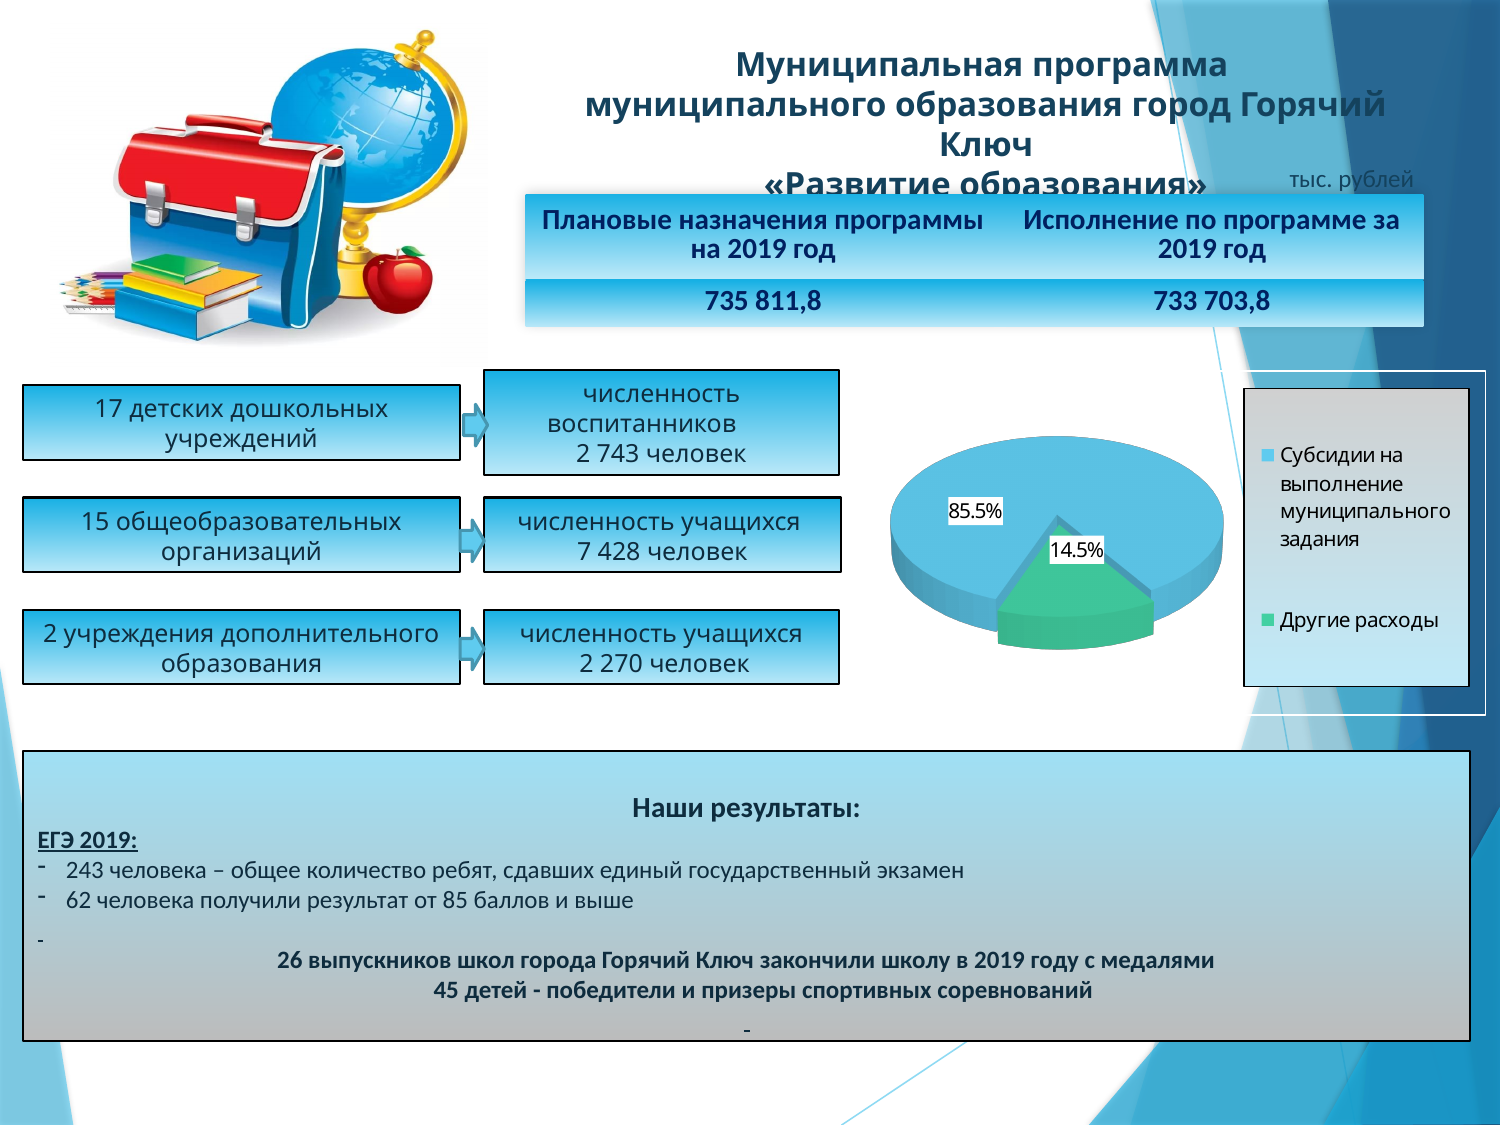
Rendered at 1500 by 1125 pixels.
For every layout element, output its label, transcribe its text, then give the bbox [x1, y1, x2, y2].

text_box численность учащихся 2 270 человек [483, 609, 840, 685]
text_box Наши результаты: ЕГЭ 2019: 243 человека – общее количество ребят, сдавших единый государственный экзамен 62 человека получили результат от 85 баллов и выше 26 выпускников школ города Горячий Ключ закончили школу в 2019 году с медалями 45 детей - победители и призеры спортивных соревнований [22, 750, 1471, 1042]
text_box [458, 626, 486, 672]
text_box 15 общеобразовательных организаций [22, 496, 461, 573]
text_box [461, 402, 489, 448]
text_box 17 детских дошкольных учреждений [22, 384, 461, 461]
chart [858, 369, 1487, 717]
table_cell 735 811,8 [526, 279, 1001, 326]
text_box численность учащихся 7 428 человек [483, 496, 842, 573]
table_header Плановые назначения программы на 2019 год [526, 194, 1001, 279]
text_box [458, 518, 486, 564]
table_header Исполнение по программе за 2019 год [1001, 194, 1423, 279]
text_box тыс. рублей [1251, 155, 1453, 200]
table_cell 733 703,8 [1001, 279, 1423, 326]
text_box численность воспитанников 2 743 человек [483, 369, 840, 476]
picture [50, 18, 489, 368]
text_box 2 учреждения дополнительного образования [22, 609, 461, 685]
text_box Муниципальная программа муниципального образования город Горячий Ключ «Развитие образования» [519, 35, 1454, 211]
